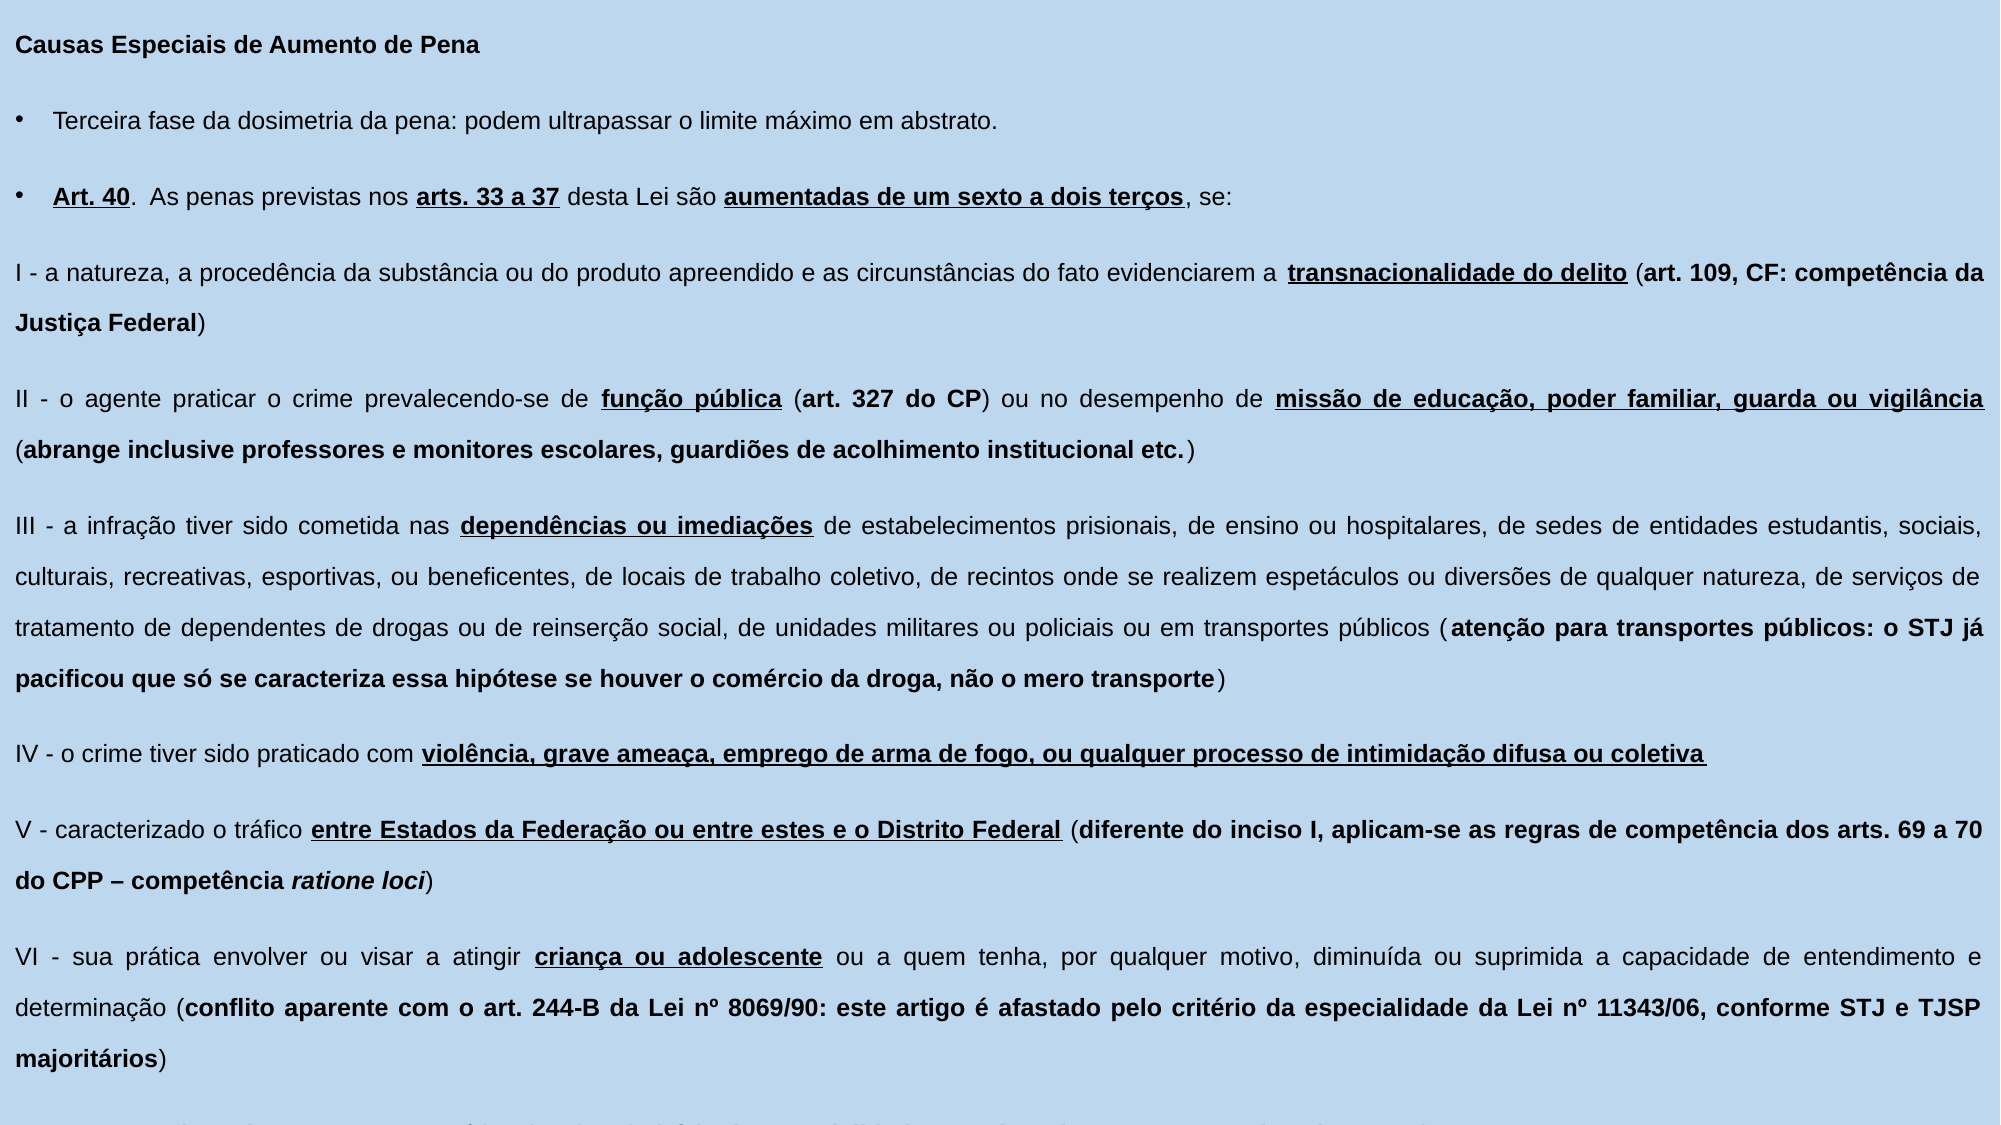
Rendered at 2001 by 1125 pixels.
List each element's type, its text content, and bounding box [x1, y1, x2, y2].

list Causas Especiais de Aumento de Pena Terceira fase da dosimetria da pena: podem ultrapassar o limite máximo em abstrato. Art. 40. As penas previstas nos arts. 33 a 37 desta Lei são aumentadas de um sexto a dois terços, se: I - a natureza, a procedência da substância ou do produto apreendido e as circunstâncias do fato evidenciarem a transnacionalidade do delito (art. 109, CF: competência da Justiça Federal) II - o agente praticar o crime prevalecendo-se de função pública (art. 327 do CP) ou no desempenho de missão de educação, poder familiar, guarda ou vigilância (abrange inclusive professores e monitores escolares, guardiões de acolhimento institucional etc.) III - a infração tiver sido cometida nas dependências ou imediações de estabelecimentos prisionais, de ensino ou hospitalares, de sedes de entidades estudantis, sociais, culturais, recreativas, esportivas, ou beneficentes, de locais de trabalho coletivo, de recintos onde se realizem espetáculos ou diversões de qualquer natureza, de serviços de tratamento de dependentes de drogas ou de reinserção social, de unidades militares ou policiais ou em transportes públicos (atenção para transportes públicos: o STJ já pacificou que só se caracteriza essa hipótese se houver o comércio da droga, não o mero transporte) IV - o crime tiver sido praticado com violência, grave ameaça, emprego de arma de fogo, ou qualquer processo de intimidação difusa ou coletiva V - caracterizado o tráfico entre Estados da Federação ou entre estes e o Distrito Federal (diferente do inciso I, aplicam-se as regras de competência dos arts. 69 a 70 do CPP – competência ratione loci) VI - sua prática envolver ou visar a atingir criança ou adolescente ou a quem tenha, por qualquer motivo, diminuída ou suprimida a capacidade de entendimento e determinação (conflito aparente com o art. 244-B da Lei nº 8069/90: este artigo é afastado pelo critério da especialidade da Lei nº 11343/06, conforme STJ e TJSP majoritários) VII - o agente financiar ou custear a prática do crime (critério da especialidade: se reiteradamente, responde pelo art. 36) [0, 0, 2000, 1125]
